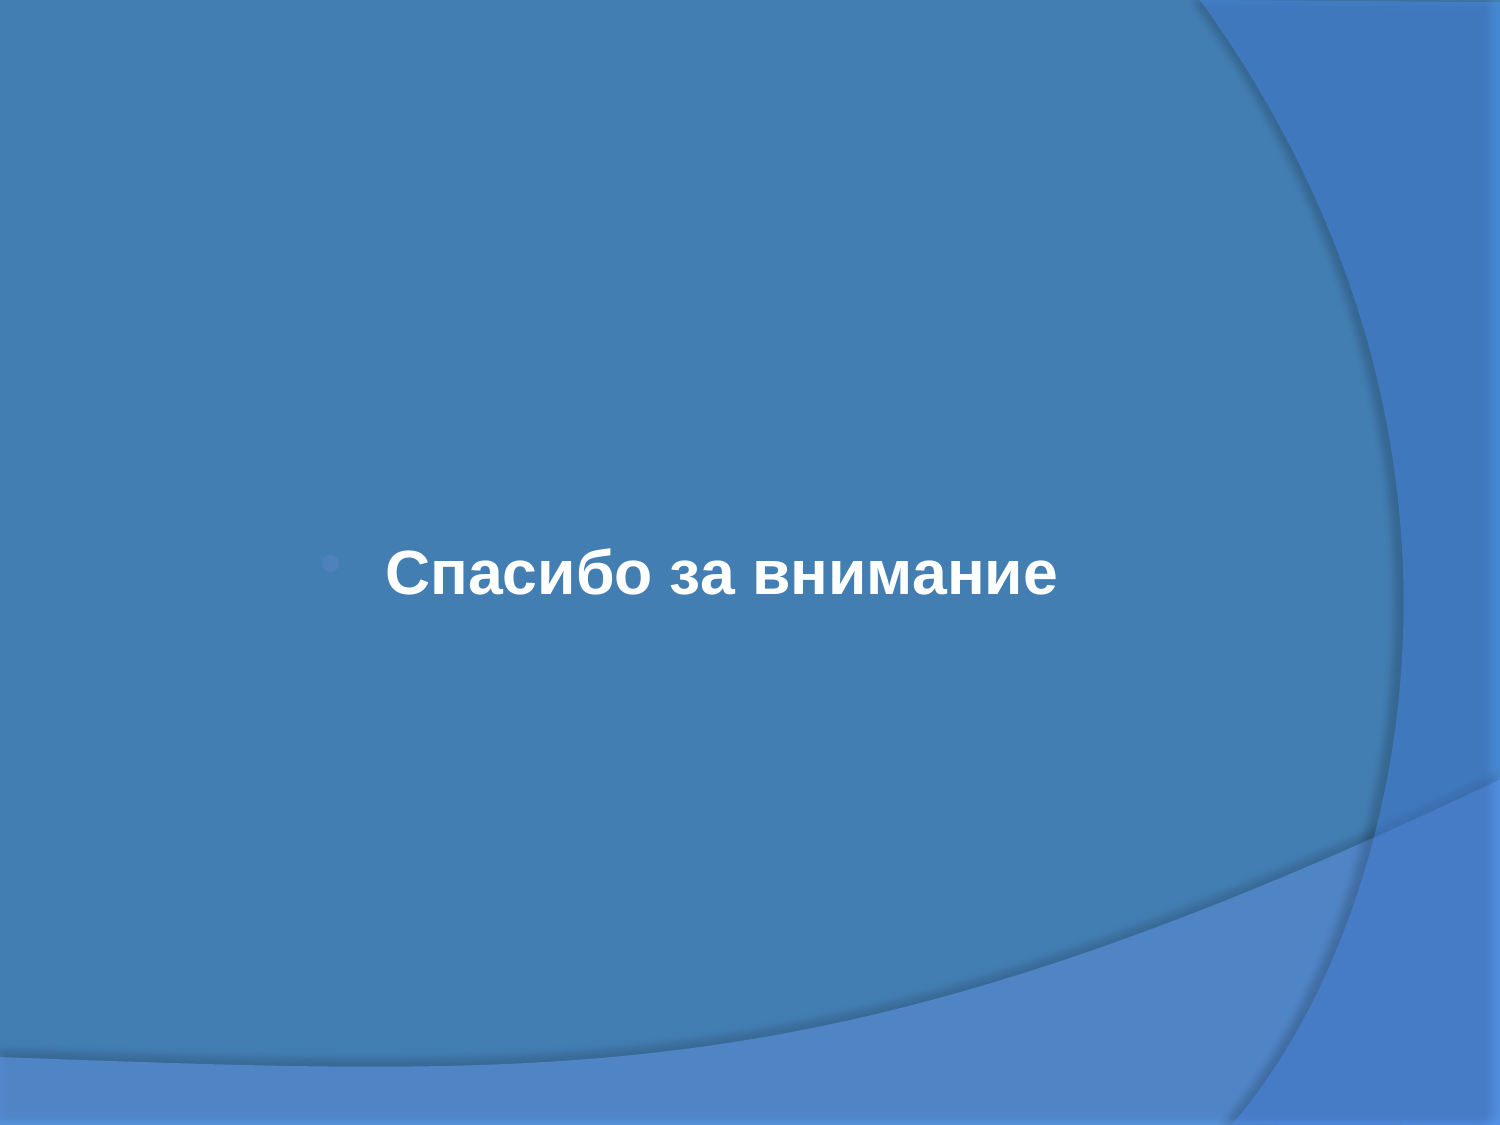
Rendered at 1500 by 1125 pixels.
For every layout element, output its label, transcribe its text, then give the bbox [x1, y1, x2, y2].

list Спасибо за внимание [75, 262, 1300, 1005]
